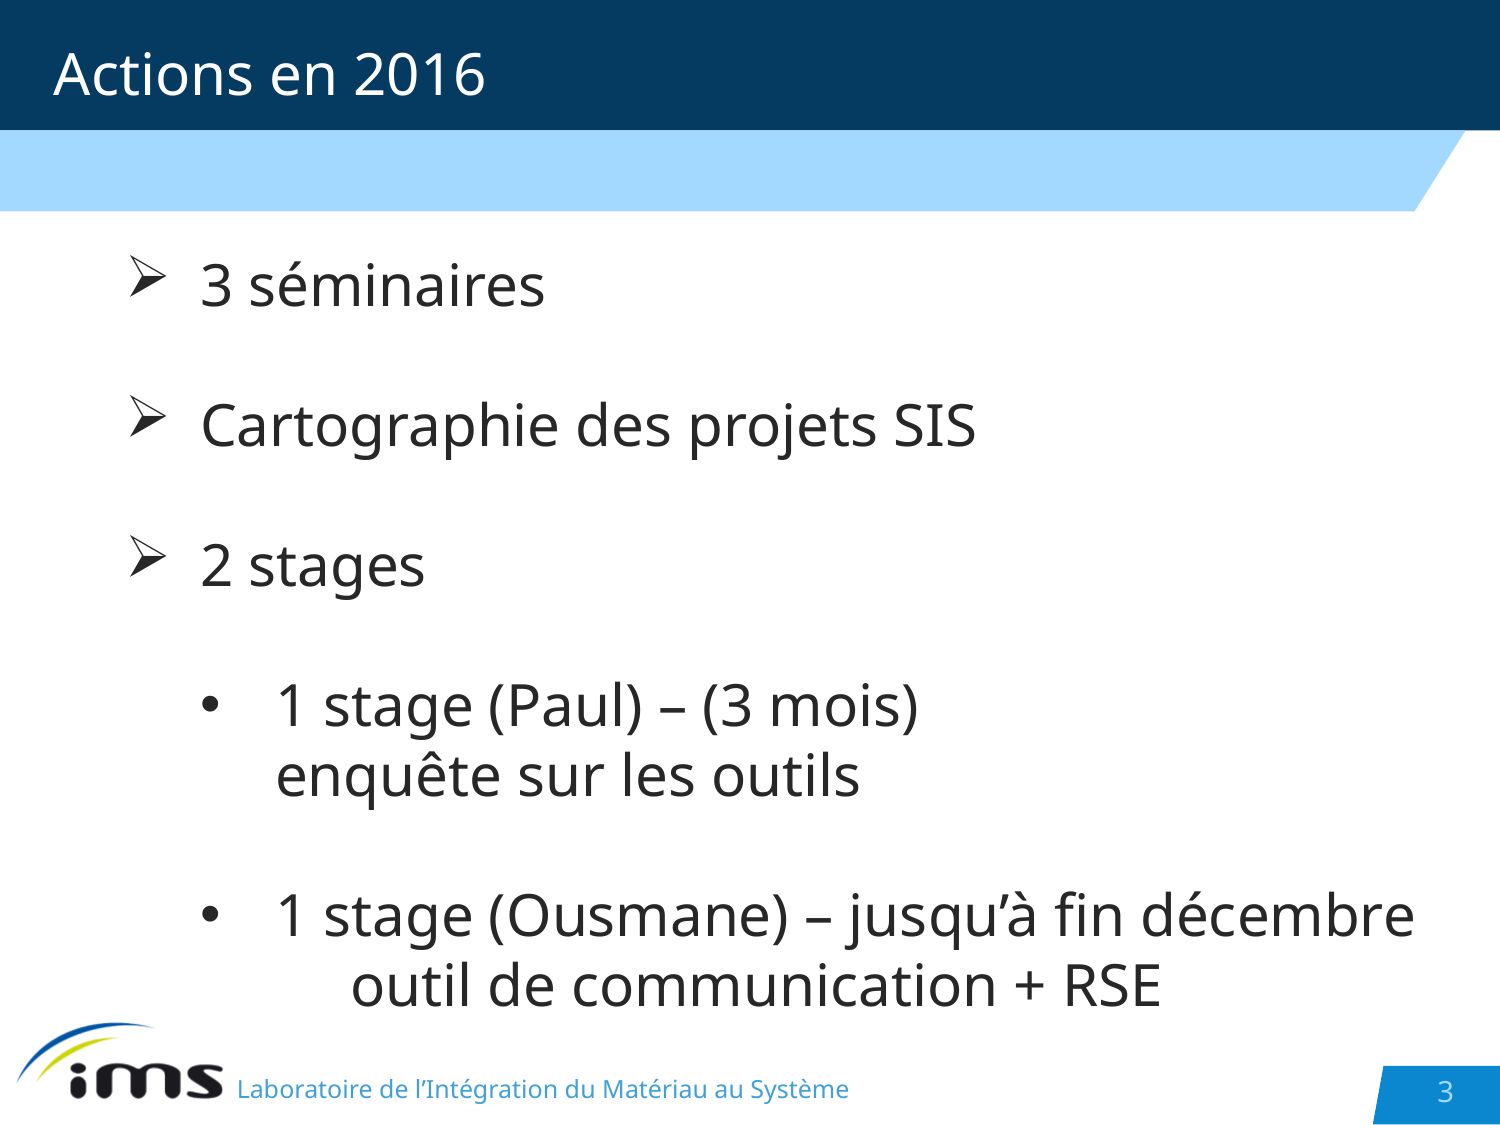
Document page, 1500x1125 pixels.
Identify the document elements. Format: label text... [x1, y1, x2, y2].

text_box 3 séminaires Cartographie des projets SIS 2 stages 1 stage (Paul) – (3 mois) enquête sur les outils 1 stage (Ousmane) – jusqu’à fin décembre outil de communication + RSE [110, 171, 1441, 1125]
text_box Actions en 2016 [39, 29, 502, 114]
picture [0, 1004, 110, 1125]
